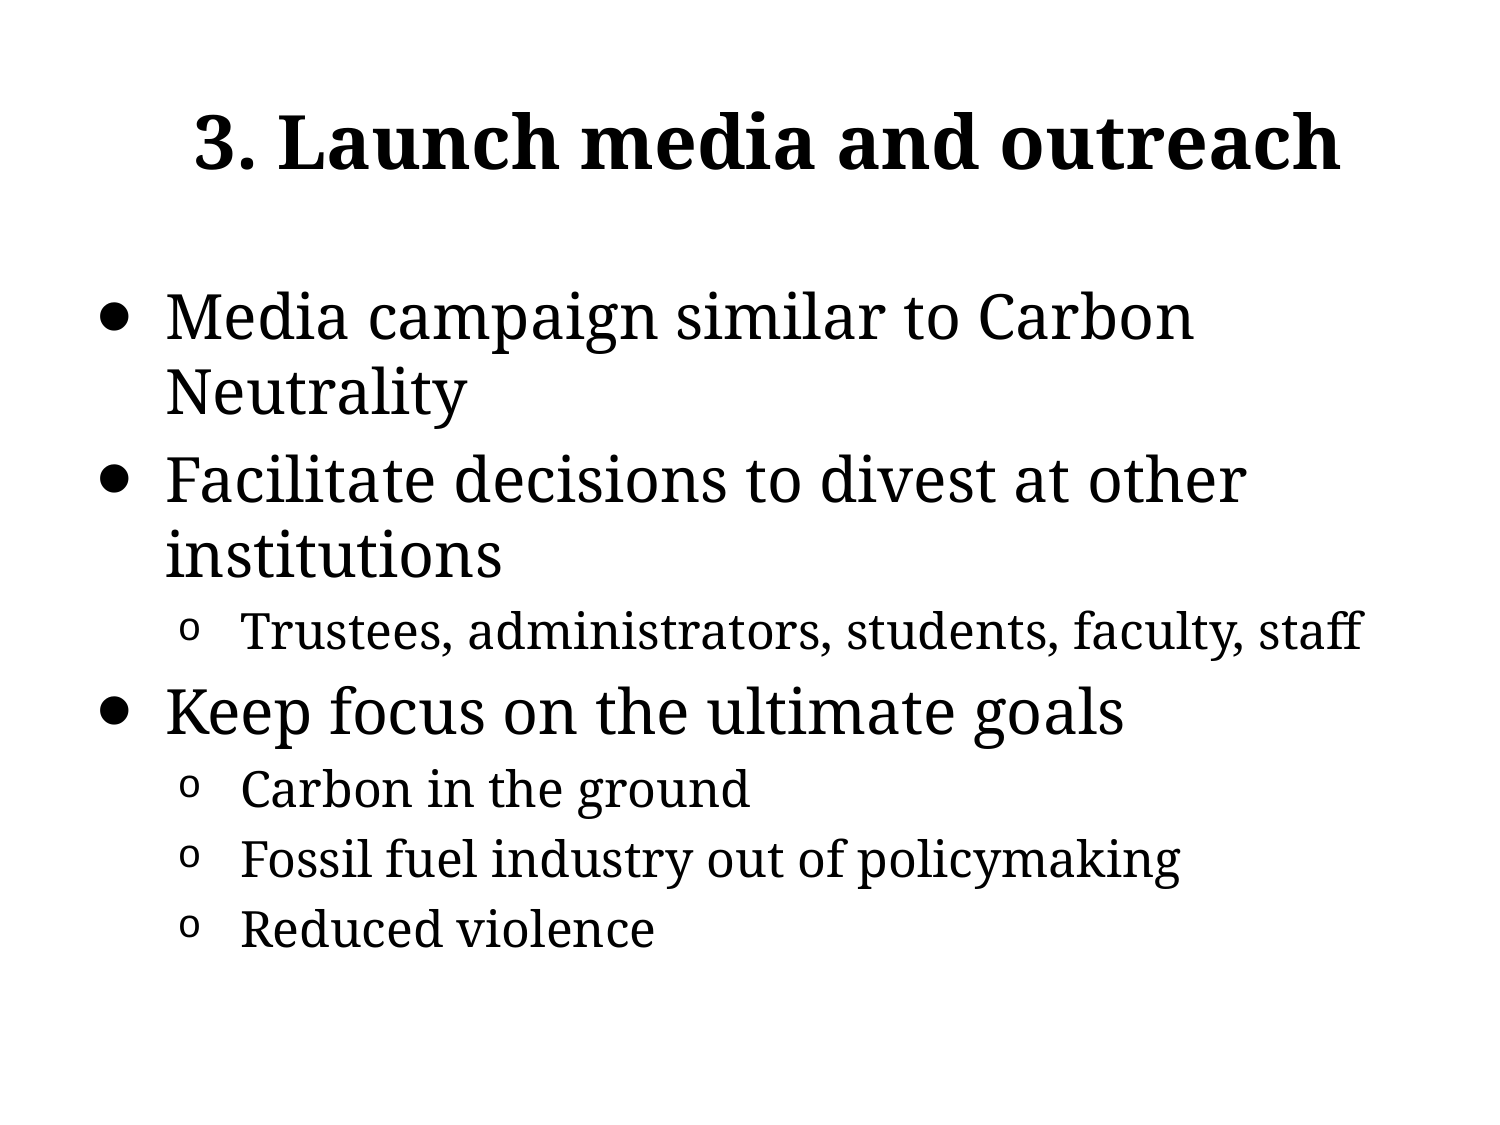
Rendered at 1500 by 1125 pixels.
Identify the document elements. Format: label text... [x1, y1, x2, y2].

list Media campaign similar to Carbon Neutrality Facilitate decisions to divest at other institutions Trustees, administrators, students, faculty, staff Keep focus on the ultimate goals Carbon in the ground Fossil fuel industry out of policymaking Reduced violence [75, 262, 1425, 1078]
title 3. Launch media and outreach [75, 45, 1425, 200]
